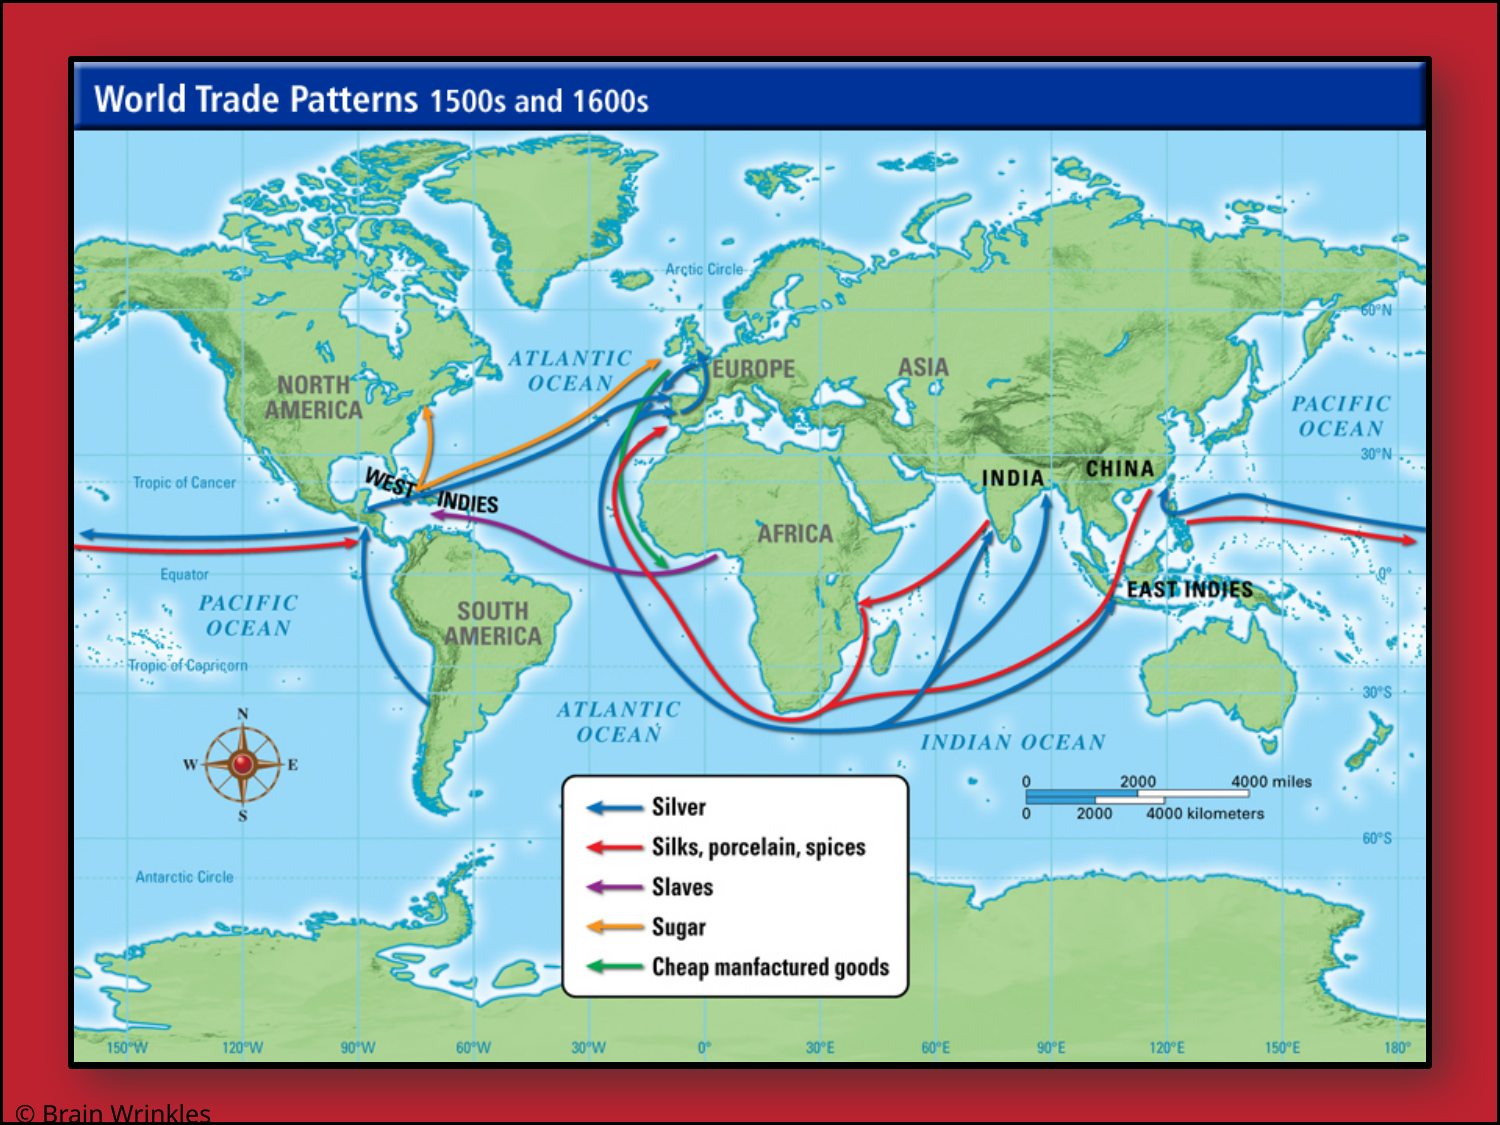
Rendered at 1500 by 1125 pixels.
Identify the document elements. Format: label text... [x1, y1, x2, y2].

picture [74, 62, 1426, 1063]
text_box © Brain Wrinkles [0, 1091, 436, 1125]
text_box [0, 0, 1500, 1125]
